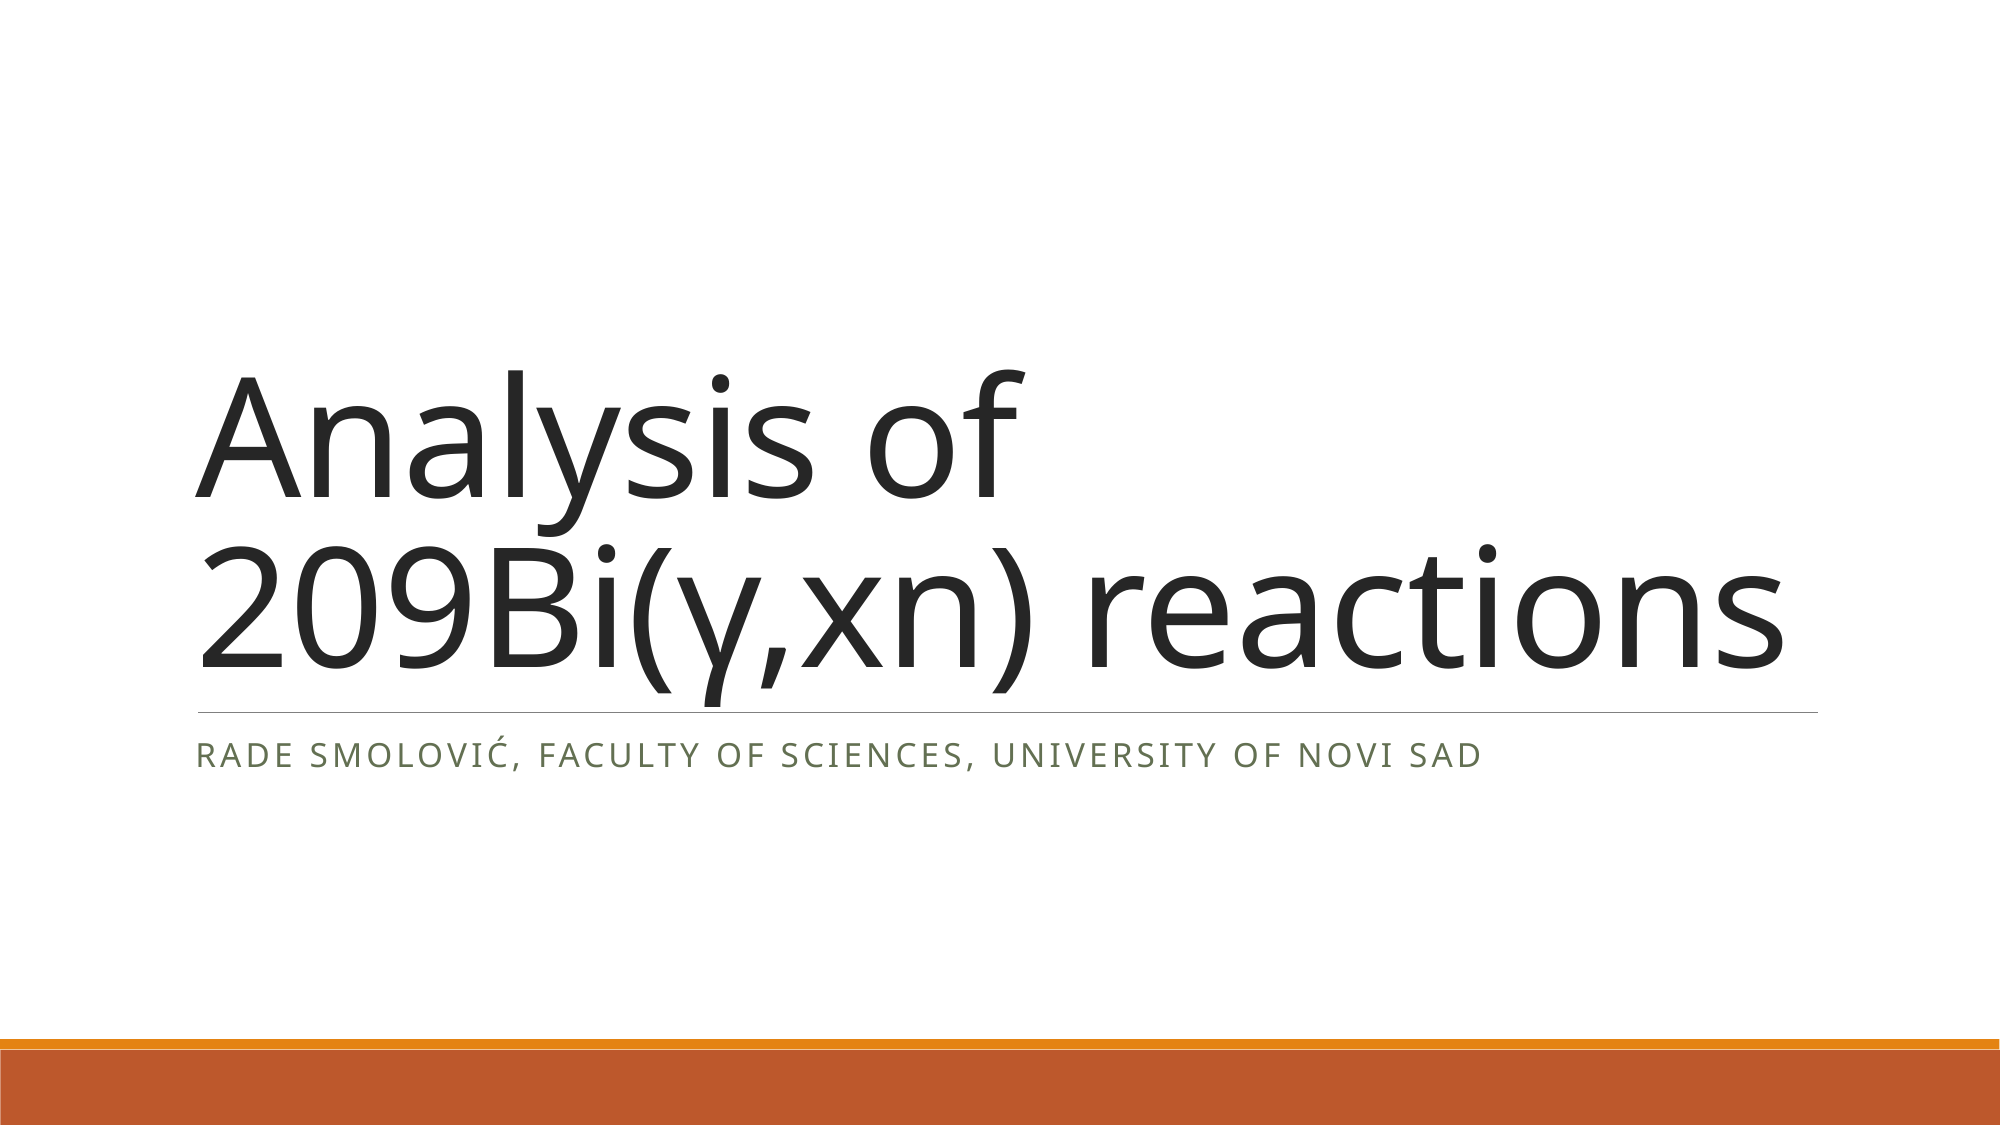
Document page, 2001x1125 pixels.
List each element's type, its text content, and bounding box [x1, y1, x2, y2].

subtitle Rade smolović, faculty of sciences, university of novi sad [180, 730, 1831, 919]
title Analysis of 209Bi(γ,xn) reactions [180, 124, 1830, 710]
